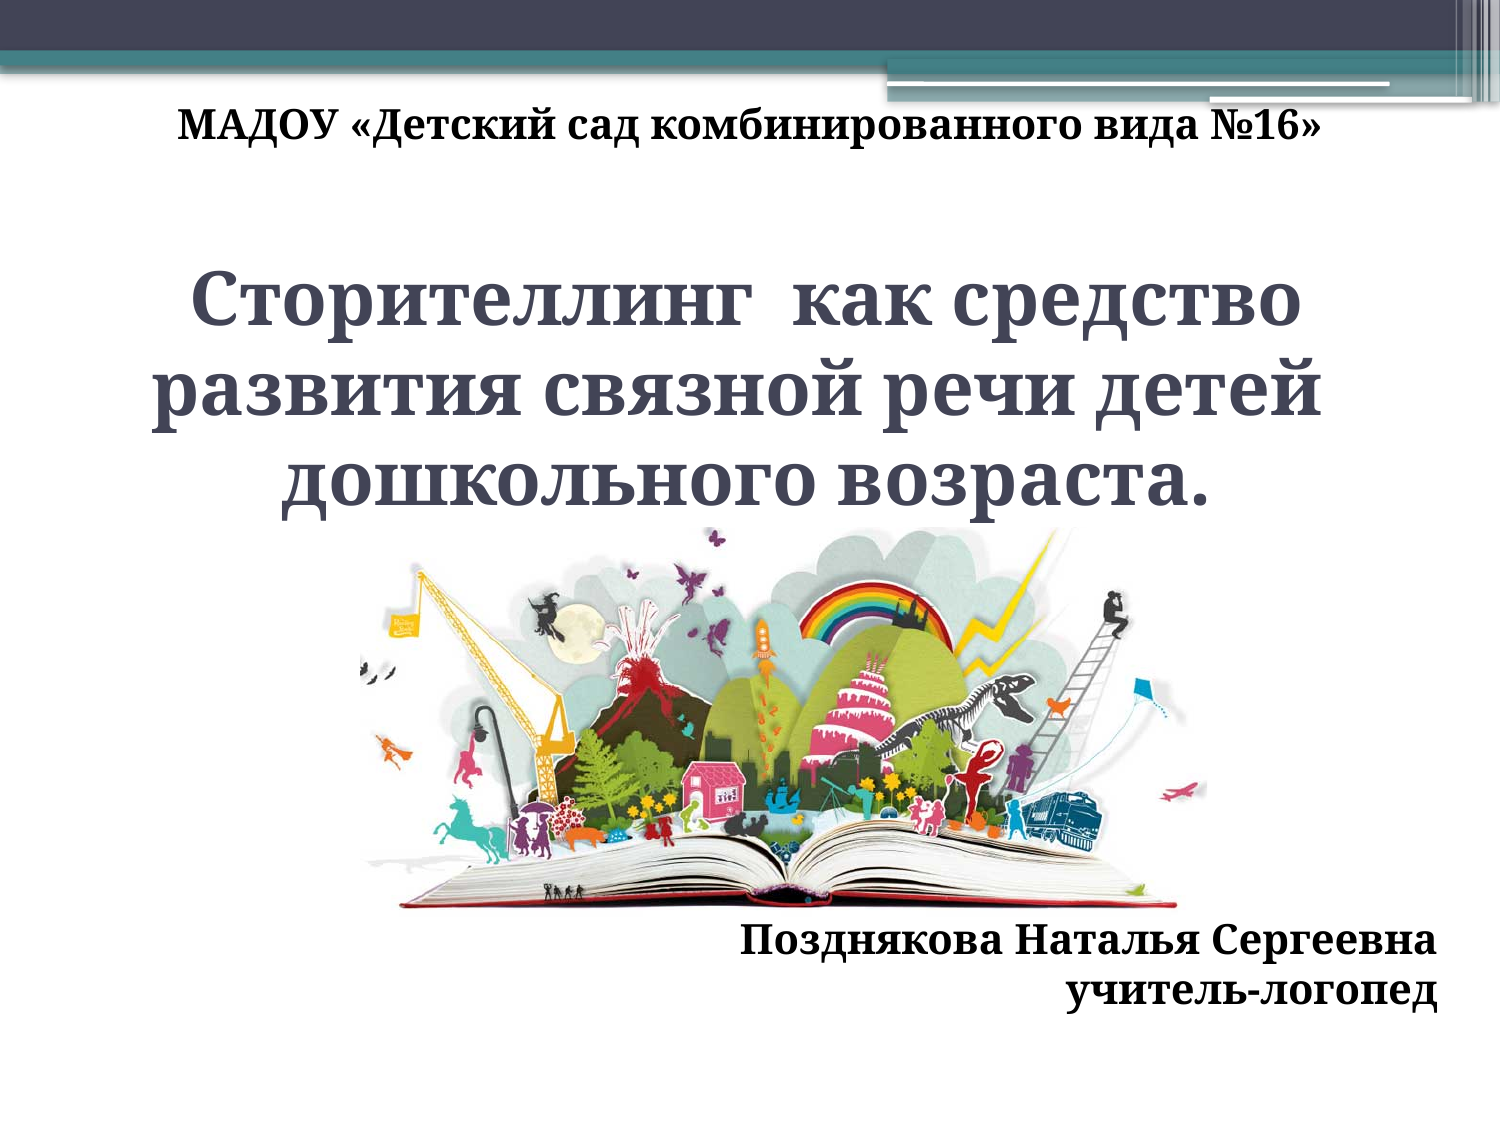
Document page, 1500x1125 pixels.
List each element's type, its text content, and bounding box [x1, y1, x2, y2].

text_box Позднякова Наталья Сергеевна учитель-логопед [572, 905, 1453, 1020]
picture [359, 526, 1208, 918]
text_box Сторителлинг как средство развития связной речи детей дошкольного возраста. [41, 243, 1453, 529]
text_box МАДОУ «Детский сад комбинированного вида №16» [0, 90, 1500, 335]
